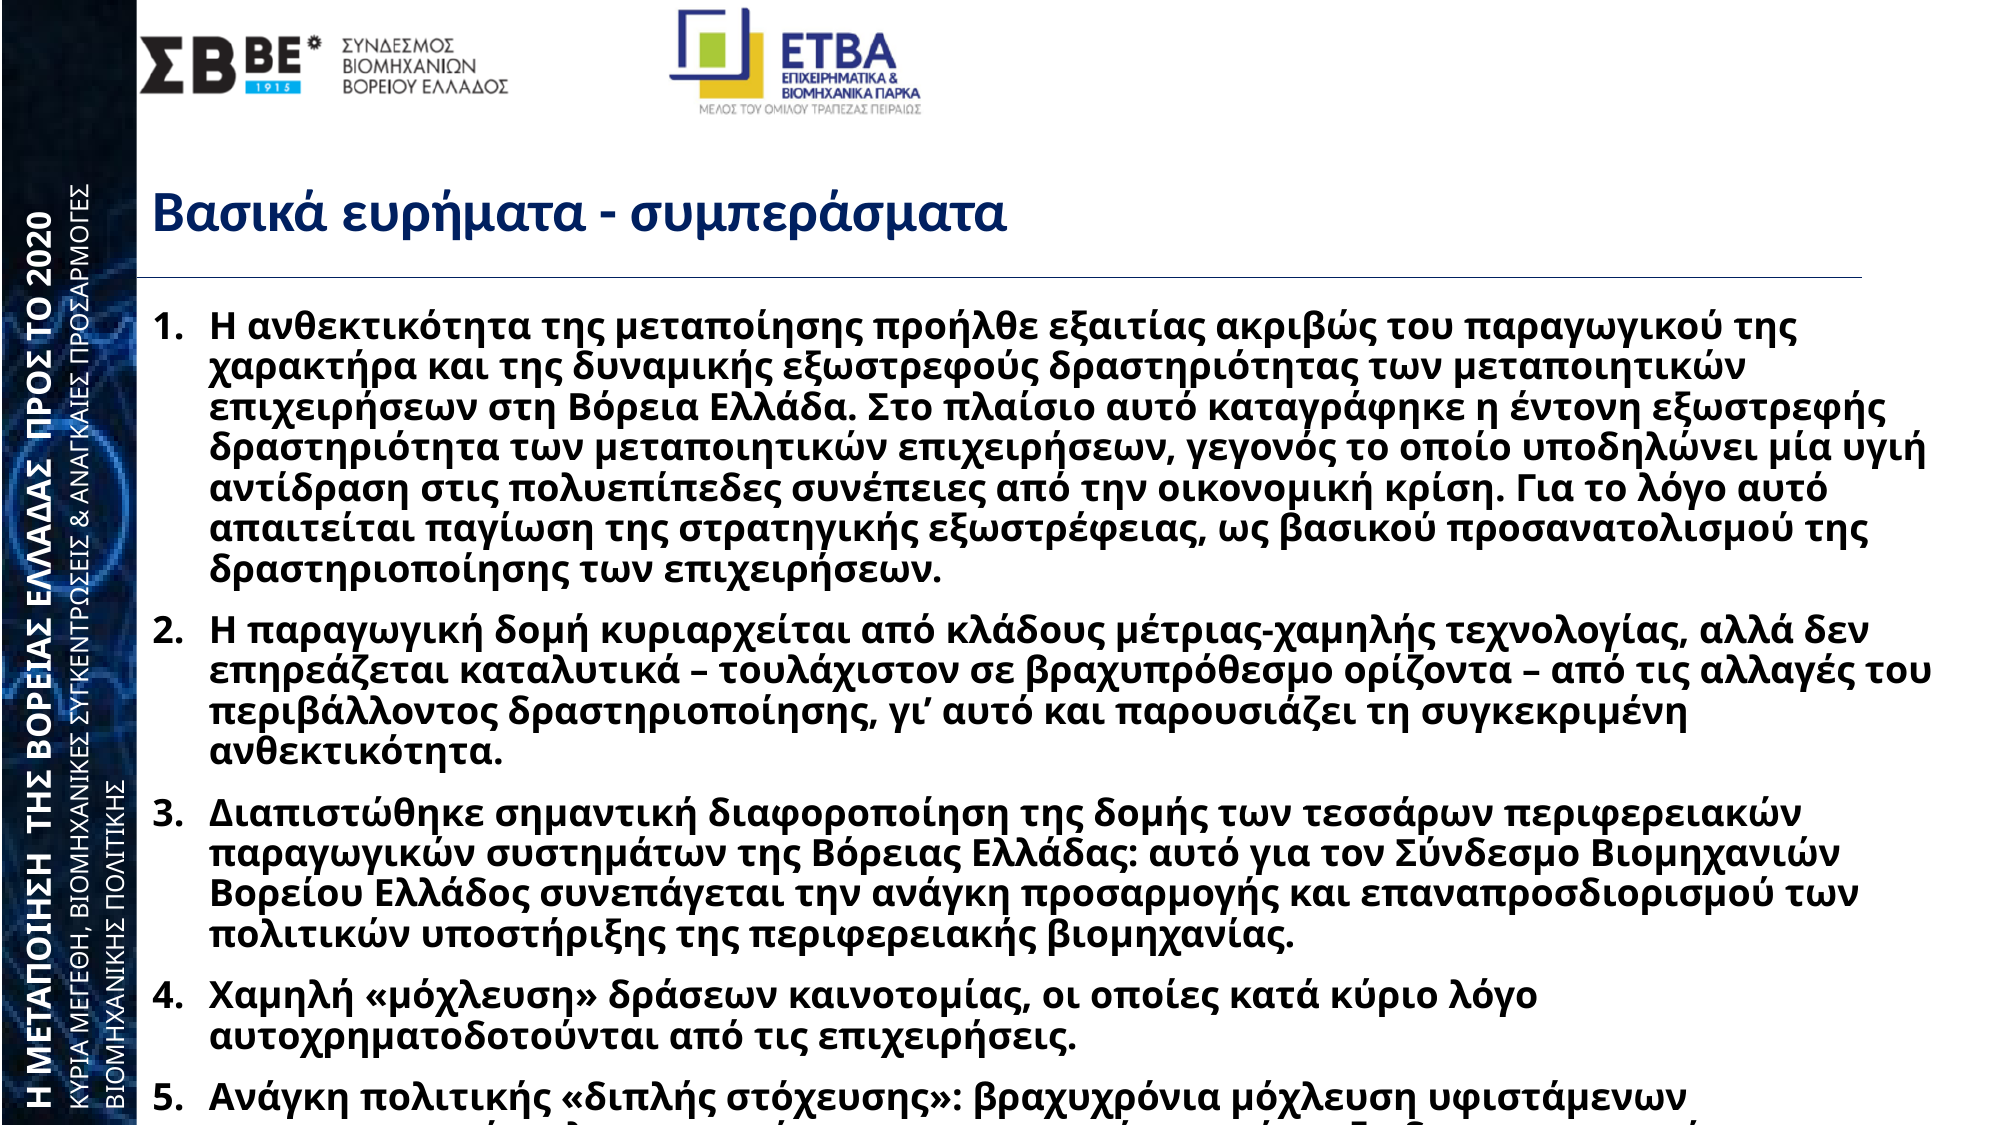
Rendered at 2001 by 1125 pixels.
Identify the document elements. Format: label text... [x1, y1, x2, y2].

picture [2, 0, 924, 1125]
title Βασικά ευρήματα - συμπεράσματα [137, 147, 1863, 278]
list Η ανθεκτικότητα της μεταποίησης προήλθε εξαιτίας ακριβώς του παραγωγικού της χαρακτήρα και της δυναμικής εξωστρεφούς δραστηριότητας των μεταποιητικών επιχειρήσεων στη Βόρεια Ελλάδα. Στο πλαίσιο αυτό καταγράφηκε η έντονη εξωστρεφής δραστηριότητα των μεταποιητικών επιχειρήσεων, γεγονός το οποίο υποδηλώνει μία υγιή αντίδραση στις πολυεπίπεδες συνέπειες από την οικονομική κρίση. Για το λόγο αυτό απαιτείται παγίωση της στρατηγικής εξωστρέφειας, ως βασικού προσανατολισμού της δραστηριοποίησης των επιχειρήσεων. Η παραγωγική δομή κυριαρχείται από κλάδους μέτριας-χαμηλής τεχνολογίας, αλλά δεν επηρεάζεται καταλυτικά – τουλάχιστον σε βραχυπρόθεσμο ορίζοντα – από τις αλλαγές του περιβάλλοντος δραστηριοποίησης, γι’ αυτό και παρουσιάζει τη συγκεκριμένη ανθεκτικότητα. Διαπιστώθηκε σημαντική διαφοροποίηση της δομής των τεσσάρων περιφερειακών παραγωγικών συστημάτων της Βόρειας Ελλάδας: αυτό για τον Σύνδεσμο Βιομηχανιών Βορείου Ελλάδος συνεπάγεται την ανάγκη προσαρμογής και επαναπροσδιορισμού των πολιτικών υποστήριξης της περιφερειακής βιομηχανίας. Χαμηλή «μόχλευση» δράσεων καινοτομίας, οι οποίες κατά κύριο λόγο αυτοχρηματοδοτούνται από τις επιχειρήσεις. Ανάγκη πολιτικής «διπλής στόχευσης»: βραχυχρόνια μόχλευση υφιστάμενων ανταγωνιστικών πλεονεκτημάτων και μακροχρόνια ανάπτυξη διαφοροποιημένων προϊόντων. [137, 299, 1972, 1099]
